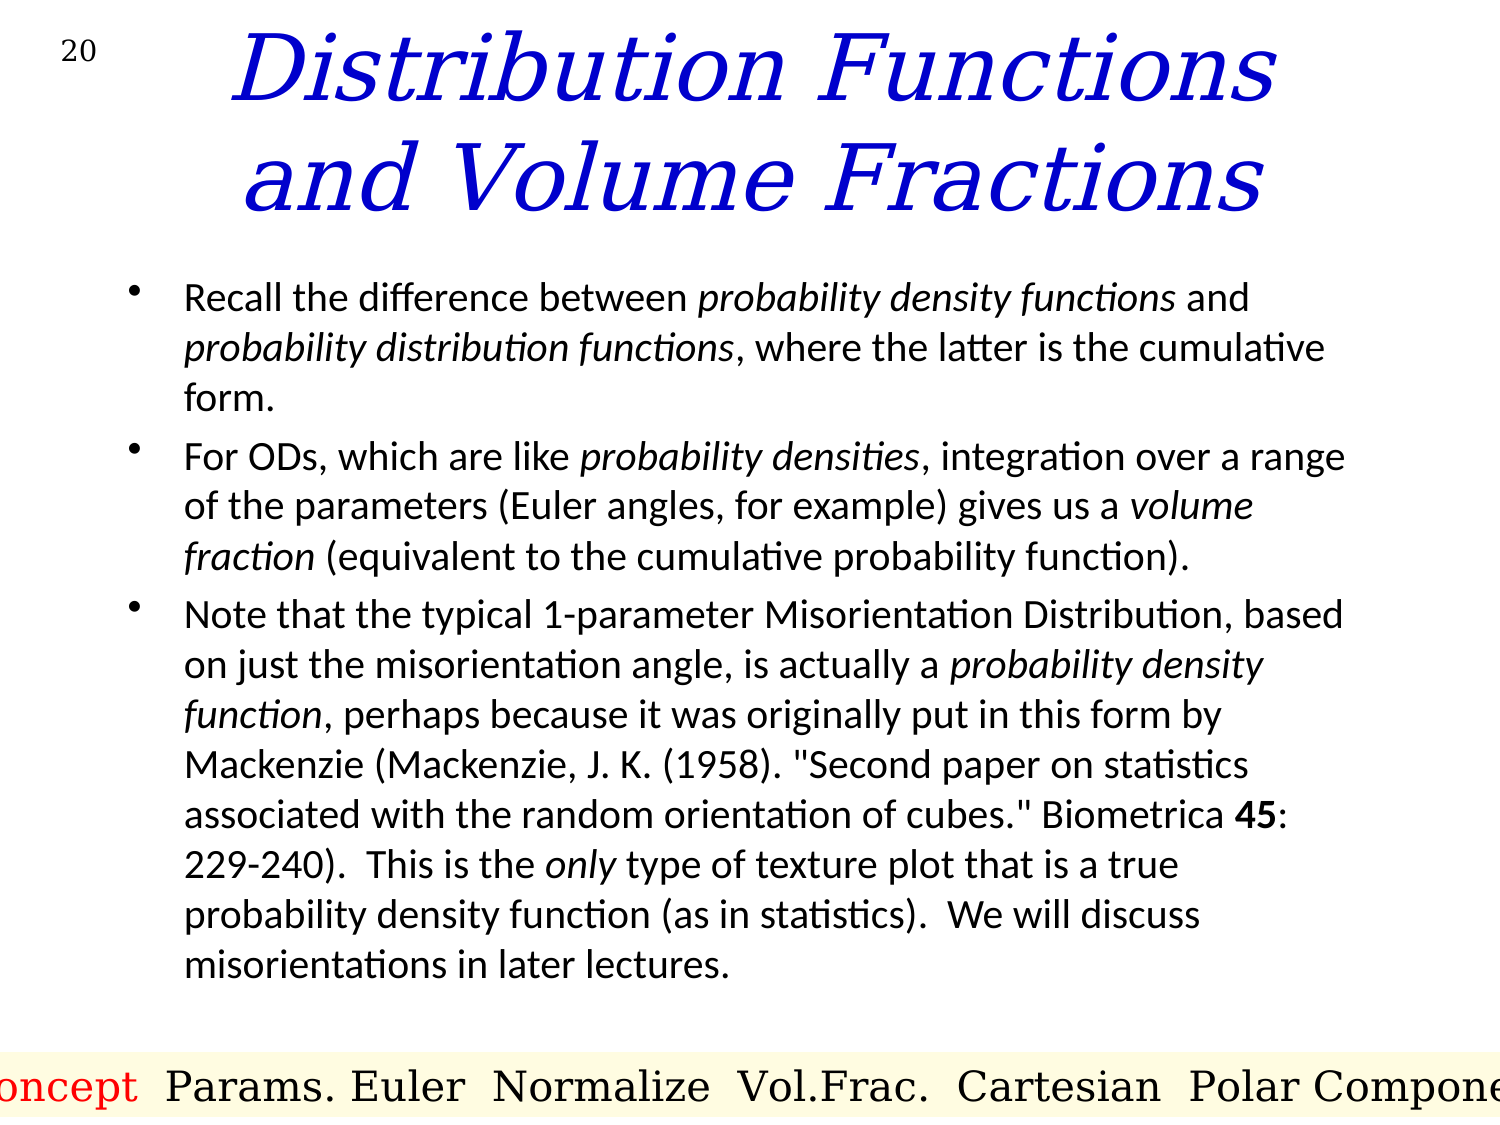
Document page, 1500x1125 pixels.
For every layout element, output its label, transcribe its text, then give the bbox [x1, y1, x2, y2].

slide_number 20 [0, 24, 112, 101]
list Recall the difference between probability density functions and probability distribution functions, where the latter is the cumulative form. For ODs, which are like probability densities, integration over a range of the parameters (Euler angles, for example) gives us a volume fraction (equivalent to the cumulative probability function). Note that the typical 1-parameter Misorientation Distribution, based on just the misorientation angle, is actually a probability density function, perhaps because it was originally put in this form by Mackenzie (Mackenzie, J. K. (1958). "Second paper on statistics associated with the random orientation of cubes." Biometrica 45: 229-240). This is the only type of texture plot that is a true probability density function (as in statistics). We will discuss misorientations in later lectures. [112, 262, 1388, 988]
text_box Concept Params. Euler Normalize Vol.Frac. Cartesian Polar Components [0, 1052, 1500, 1117]
title Distribution Functions and Volume Fractions [112, 24, 1388, 213]
